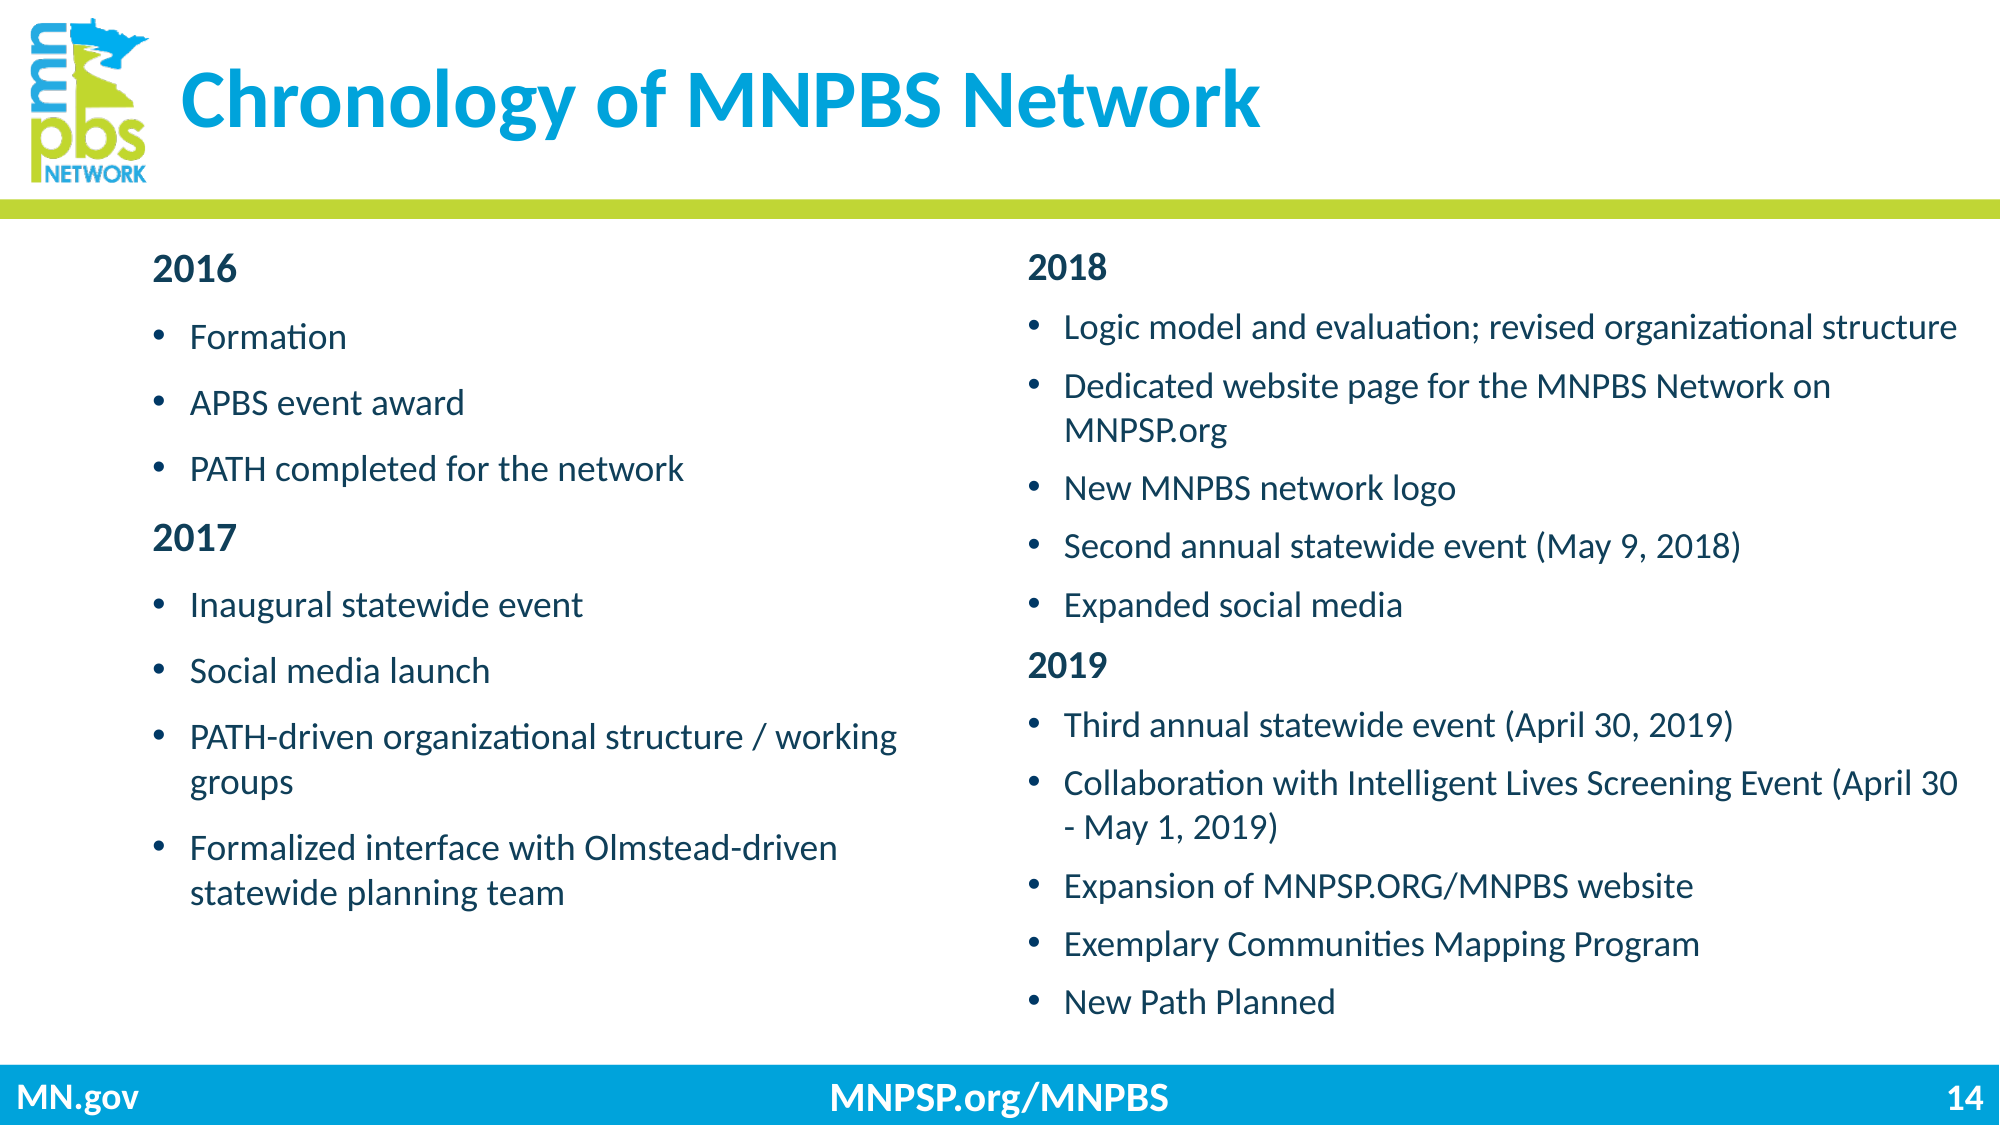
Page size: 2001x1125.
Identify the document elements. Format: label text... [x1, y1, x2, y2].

list 2018 Logic model and evaluation; revised organizational structure Dedicated website page for the MNPBS Network on MNPSP.org New MNPBS network logo Second annual statewide event (May 9, 2018) Expanded social media 2019 Third annual statewide event (April 30, 2019) Collaboration with Intelligent Lives Screening Event (April 30 - May 1, 2019) Expansion of MNPSP.ORG/MNPBS website Exemplary Communities Mapping Program New Path Planned [1012, 233, 1980, 1053]
list 2016 Formation APBS event award PATH completed for the network 2017 Inaugural statewide event Social media launch PATH-driven organizational structure / working groups Formalized interface with Olmstead-driven statewide planning team [137, 233, 988, 1053]
picture [28, 16, 152, 184]
title Chronology of MNPBS Network [166, 25, 1832, 176]
footer MNPSP.org/MNPBS [0, 1064, 2000, 1125]
